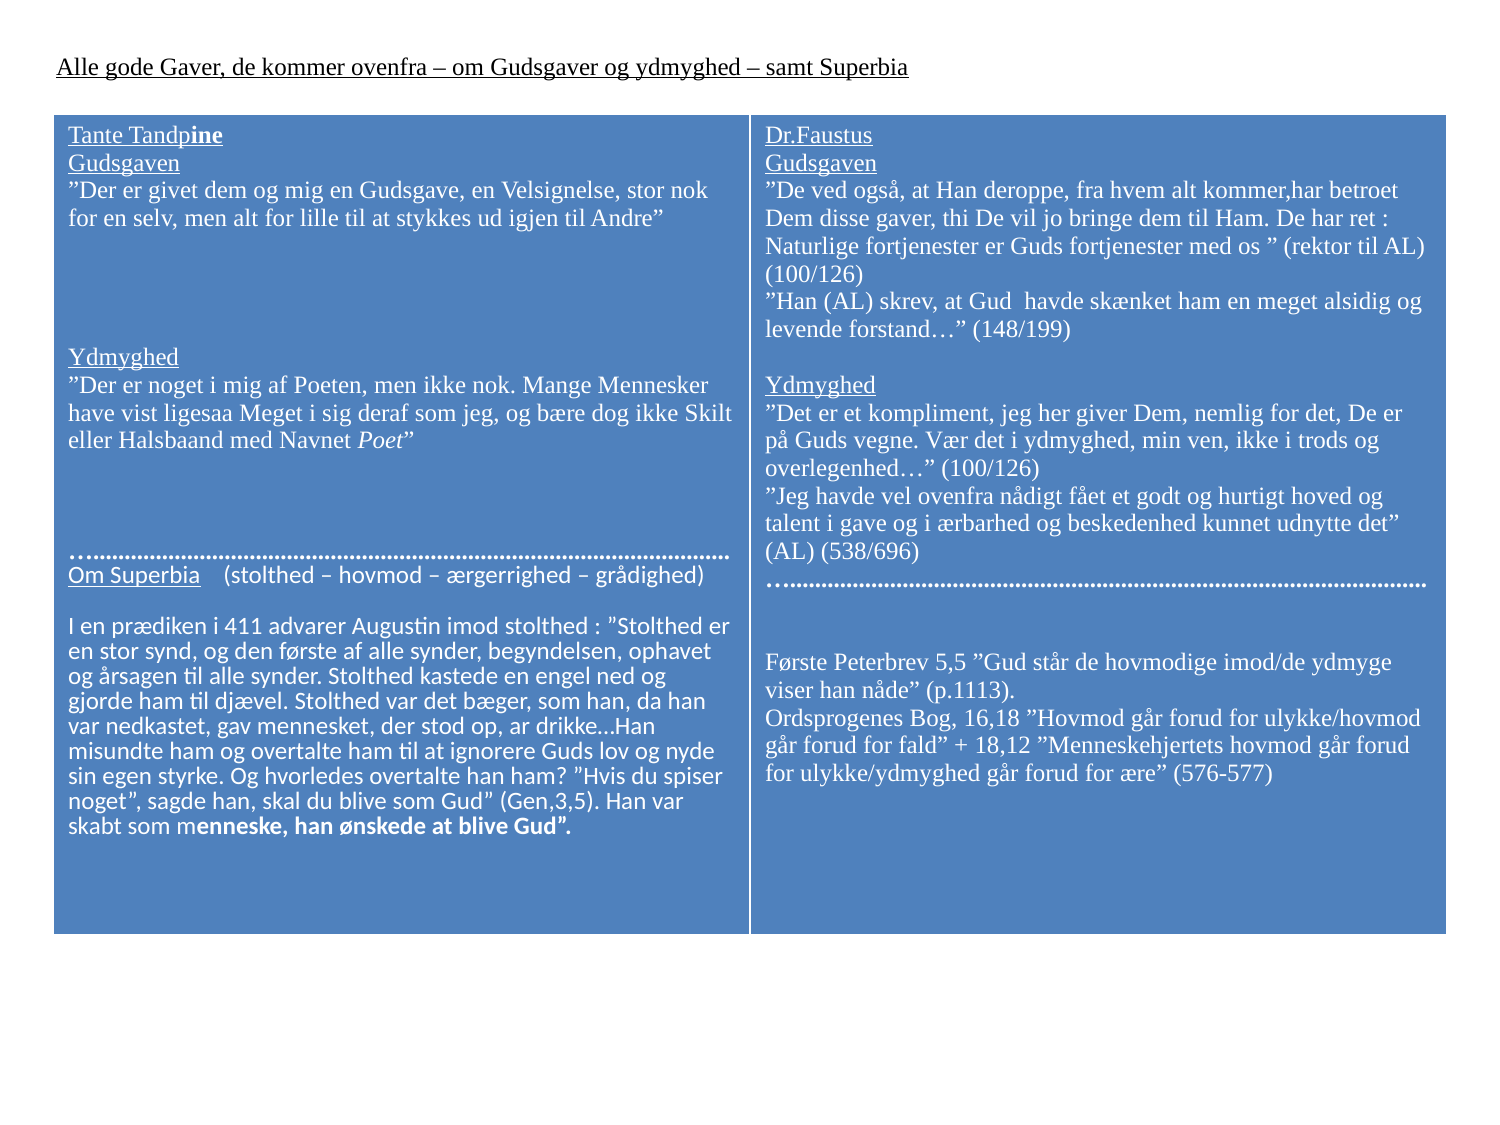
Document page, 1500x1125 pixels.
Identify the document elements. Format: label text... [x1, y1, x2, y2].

text_box Alle gode Gaver, de kommer ovenfra – om Gudsgaver og ydmyghed – samt Superbia [41, 42, 1447, 148]
table_header Dr.Faustus Gudsgaven ”De ved også, at Han deroppe, fra hvem alt kommer,har betroet Dem disse gaver, thi De vil jo bringe dem til Ham. De har ret : Naturlige fortjenester er Guds fortjenester med os ” (rektor til AL) (100/126) ”Han (AL) skrev, at Gud havde skænket ham en meget alsidig og levende forstand…” (148/199) Ydmyghed ”Det er et kompliment, jeg her giver Dem, nemlig for det, De er på Guds vegne. Vær det i ydmyghed, min ven, ikke i trods og overlegenhed…” (100/126) ”Jeg havde vel ovenfra nådigt fået et godt og hurtigt hoved og talent i gave og i ærbarhed og beskedenhed kunnet udnytte det” (AL) (538/696) …...................................................................................................... Første Peterbrev 5,5 ”Gud står de hovmodige imod/de ydmyge viser han nåde” (p.1113). Ordsprogenes Bog, 16,18 ”Hovmod går forud for ulykke/hovmod går forud for fald” + 18,12 ”Menneskehjertets hovmod går forud for ulykke/ydmyghed går forud for ære” (576-577) [751, 115, 1446, 934]
table_header Tante Tandpine Gudsgaven ”Der er givet dem og mig en Gudsgave, en Velsignelse, stor nok for en selv, men alt for lille til at stykkes ud igjen til Andre” Ydmyghed ”Der er noget i mig af Poeten, men ikke nok. Mange Mennesker have vist ligesaa Meget i sig deraf som jeg, og bære dog ikke Skilt eller Halsbaand med Navnet Poet” …...................................................................................................... Om Superbia (stolthed – hovmod – ærgerrighed – grådighed) I en prædiken i 411 advarer Augustin imod stolthed : ”Stolthed er en stor synd, og den første af alle synder, begyndelsen, ophavet og årsagen til alle synder. Stolthed kastede en engel ned og gjorde ham til djævel. Stolthed var det bæger, som han, da han var nedkastet, gav mennesket, der stod op, ar drikke…Han misundte ham og overtalte ham til at ignorere Guds lov og nyde sin egen styrke. Og hvorledes overtalte han ham? ”Hvis du spiser noget”, sagde han, skal du blive som Gud” (Gen,3,5). Han var skabt som menneske, han ønskede at blive Gud”. [54, 115, 749, 934]
